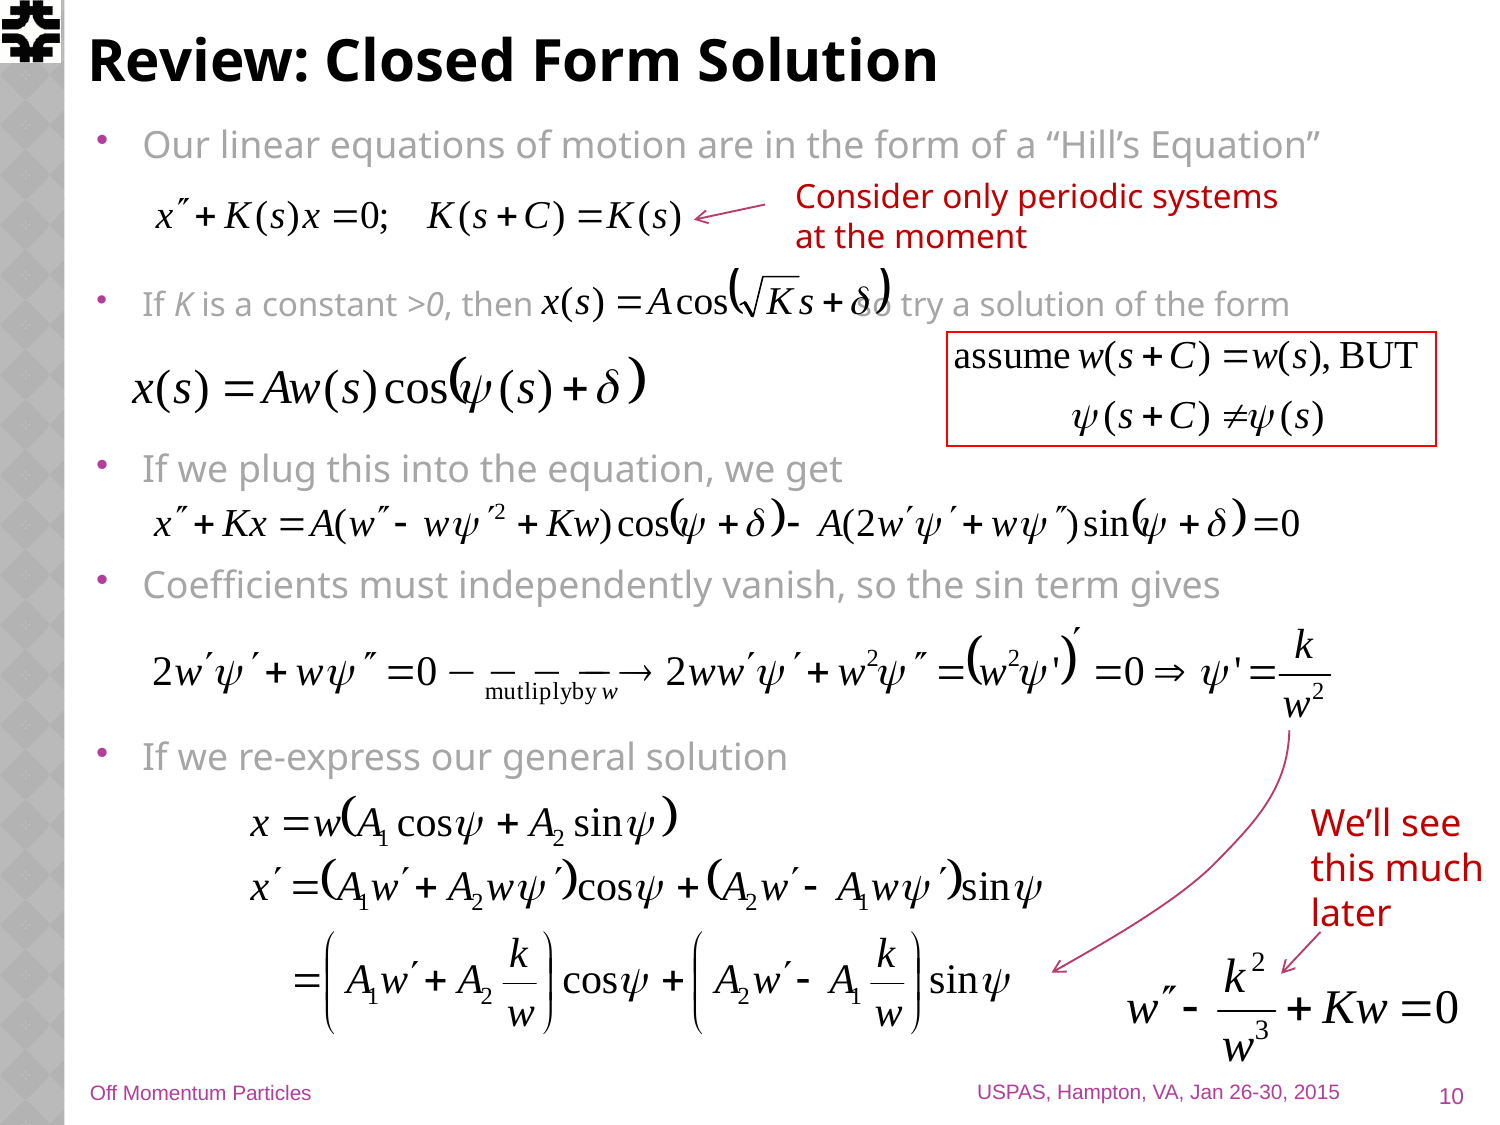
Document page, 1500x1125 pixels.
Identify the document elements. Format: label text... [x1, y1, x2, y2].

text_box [145, 618, 1339, 728]
picture [0, 0, 61, 63]
slide_number 10 [1367, 1082, 1465, 1110]
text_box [1117, 938, 1467, 1073]
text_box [147, 192, 688, 246]
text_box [146, 493, 1309, 554]
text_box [241, 794, 1056, 1045]
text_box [533, 267, 890, 332]
list Our linear equations of motion are in the form of a “Hill’s Equation” If K is a constant >0, then so try a solution of the form If we plug this into the equation, we get Coefficients must independently vanish, so the sin term gives If we re-express our general solution [82, 112, 1500, 184]
text_box [1061, 737, 1290, 969]
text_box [122, 355, 647, 425]
footer Off Momentum Particles [75, 1075, 709, 1105]
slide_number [941, 1077, 1355, 1104]
title Review: Closed Form Solution [80, 20, 1436, 93]
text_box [947, 332, 1436, 446]
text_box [1280, 931, 1321, 975]
text_box Consider only periodic systems at the moment [780, 168, 1305, 263]
text_box We’ll see this much later [1295, 791, 1500, 942]
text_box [693, 204, 766, 221]
